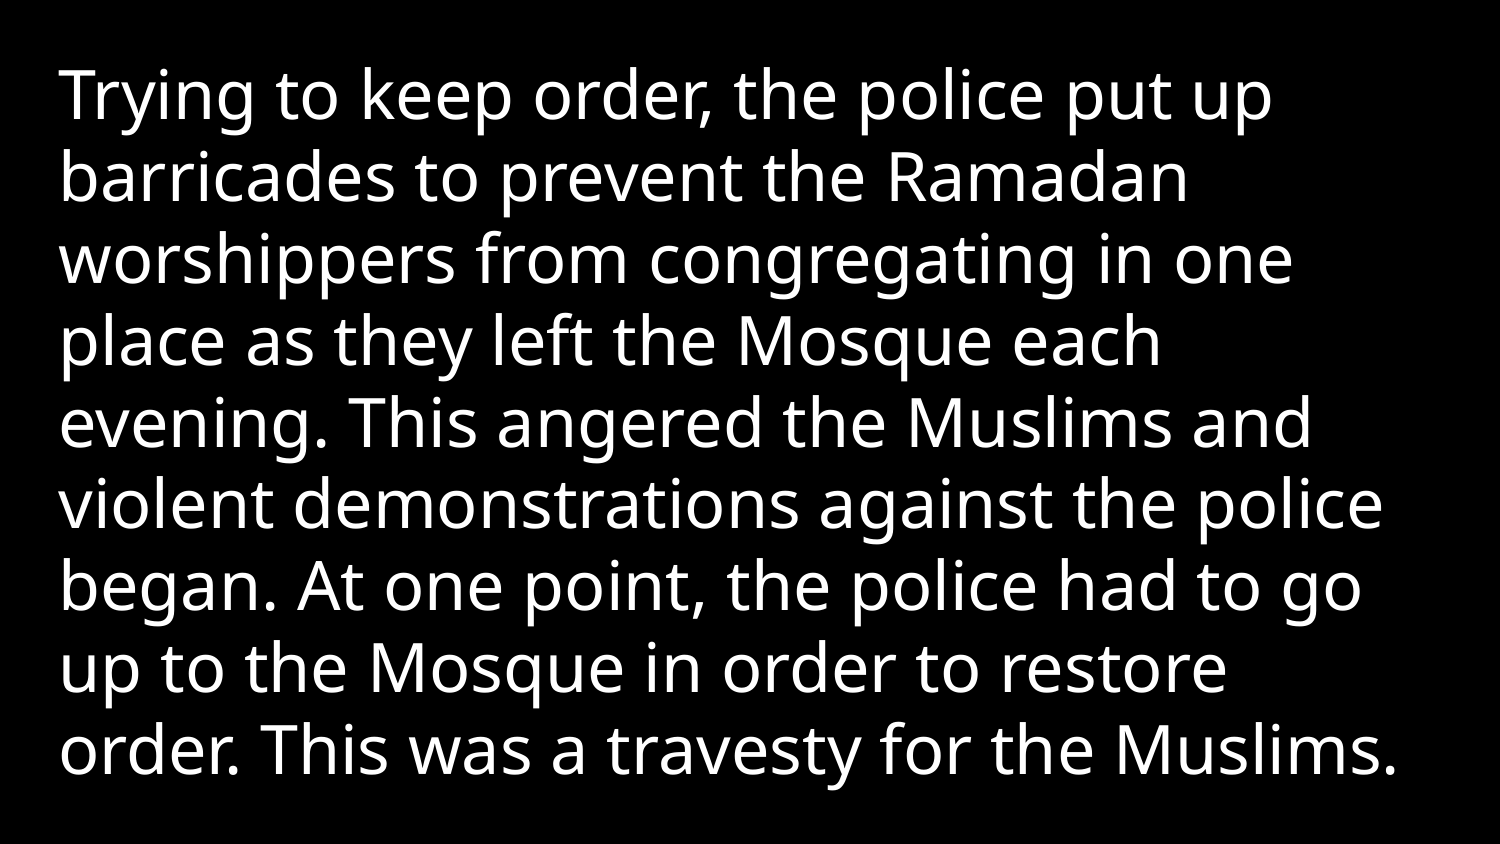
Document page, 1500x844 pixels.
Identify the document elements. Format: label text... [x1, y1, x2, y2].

list Trying to keep order, the police put up barricades to prevent the Ramadan worshippers from congregating in one place as they left the Mosque each evening. This angered the Muslims and violent demonstrations against the police began. At one point, the police had to go up to the Mosque in order to restore order. This was a travesty for the Muslims. [50, 46, 1425, 810]
